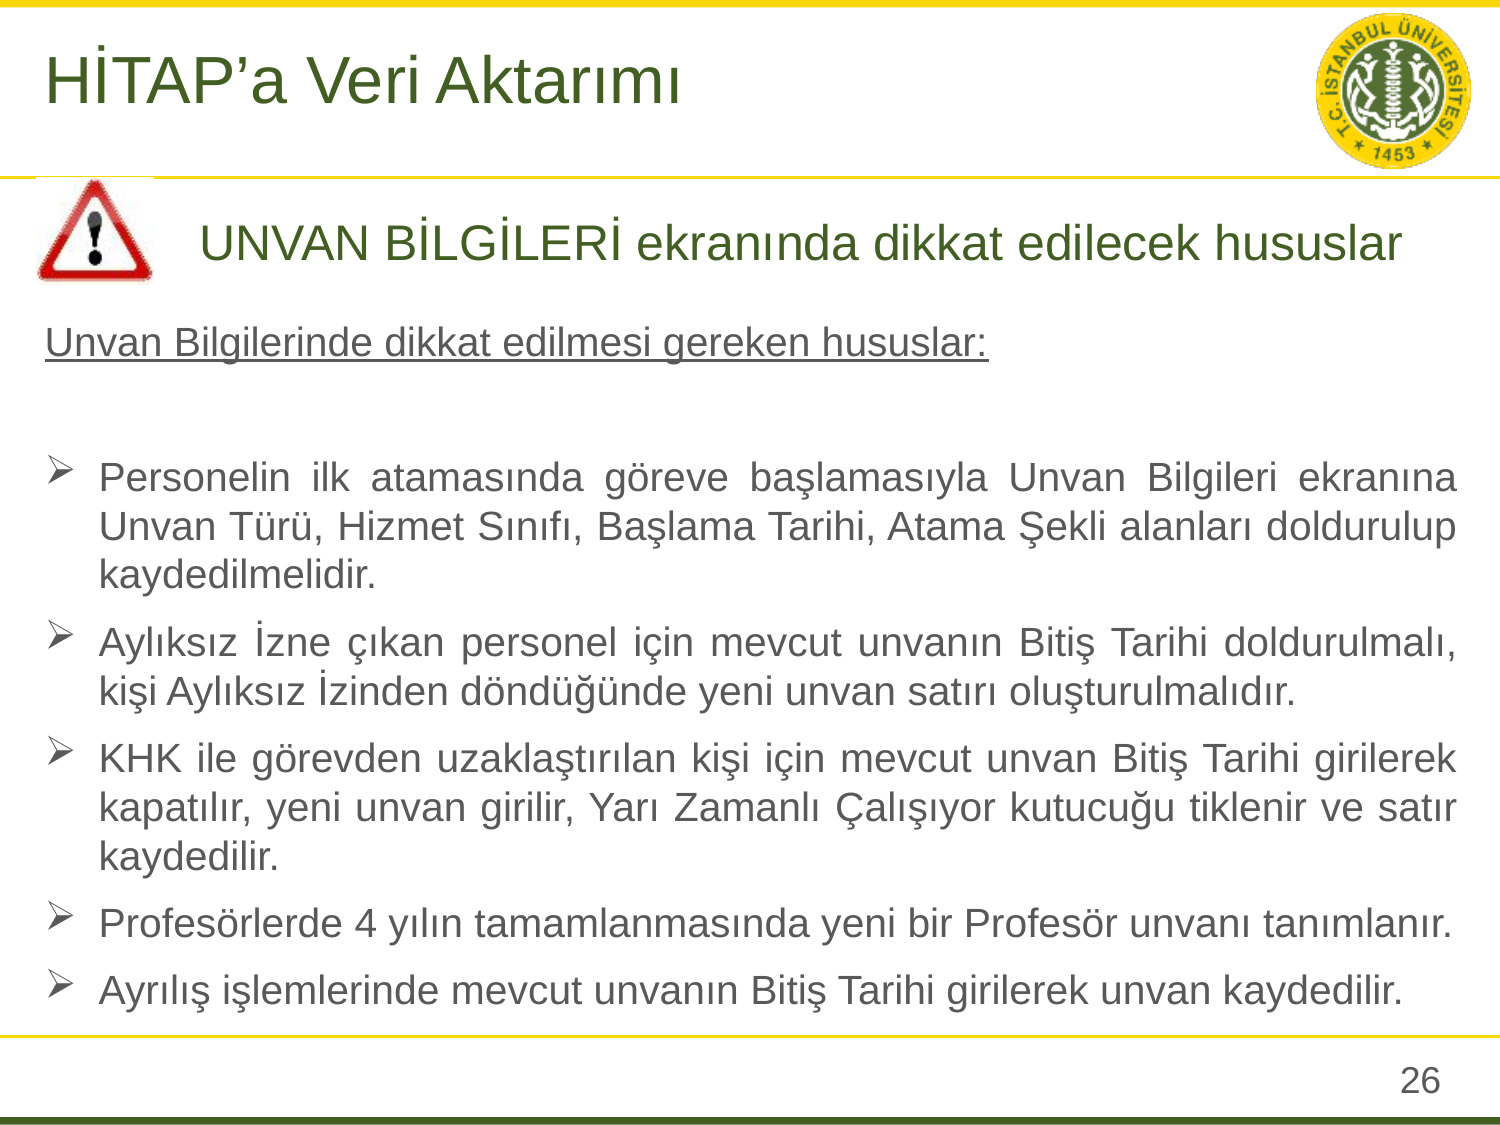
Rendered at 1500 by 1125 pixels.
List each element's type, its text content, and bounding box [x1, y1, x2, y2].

title UNVAN BİLGİLERİ ekranında dikkat edilecek hususlar [184, 209, 1475, 279]
picture [36, 177, 154, 285]
picture [1316, 13, 1471, 169]
list HİTAP’a Veri Aktarımı [29, 28, 1289, 125]
slide_number 25 [1384, 1049, 1500, 1109]
list Unvan Bilgilerinde dikkat edilmesi gereken hususlar: Personelin ilk atamasında göreve başlamasıyla Unvan Bilgileri ekranına Unvan Türü, Hizmet Sınıfı, Başlama Tarihi, Atama Şekli alanları doldurulup kaydedilmelidir. Aylıksız İzne çıkan personel için mevcut unvanın Bitiş Tarihi doldurulmalı, kişi Aylıksız İzinden döndüğünde yeni unvan satırı oluşturulmalıdır. KHK ile görevden uzaklaştırılan kişi için mevcut unvan Bitiş Tarihi girilerek kapatılır, yeni unvan girilir, Yarı Zamanlı Çalışıyor kutucuğu tiklenir ve satır kaydedilir. Profesörlerde 4 yılın tamamlanmasında yeni bir Profesör unvanı tanımlanır. Ayrılış işlemlerinde mevcut unvanın Bitiş Tarihi girilerek unvan kaydedilir. [29, 308, 1475, 1035]
